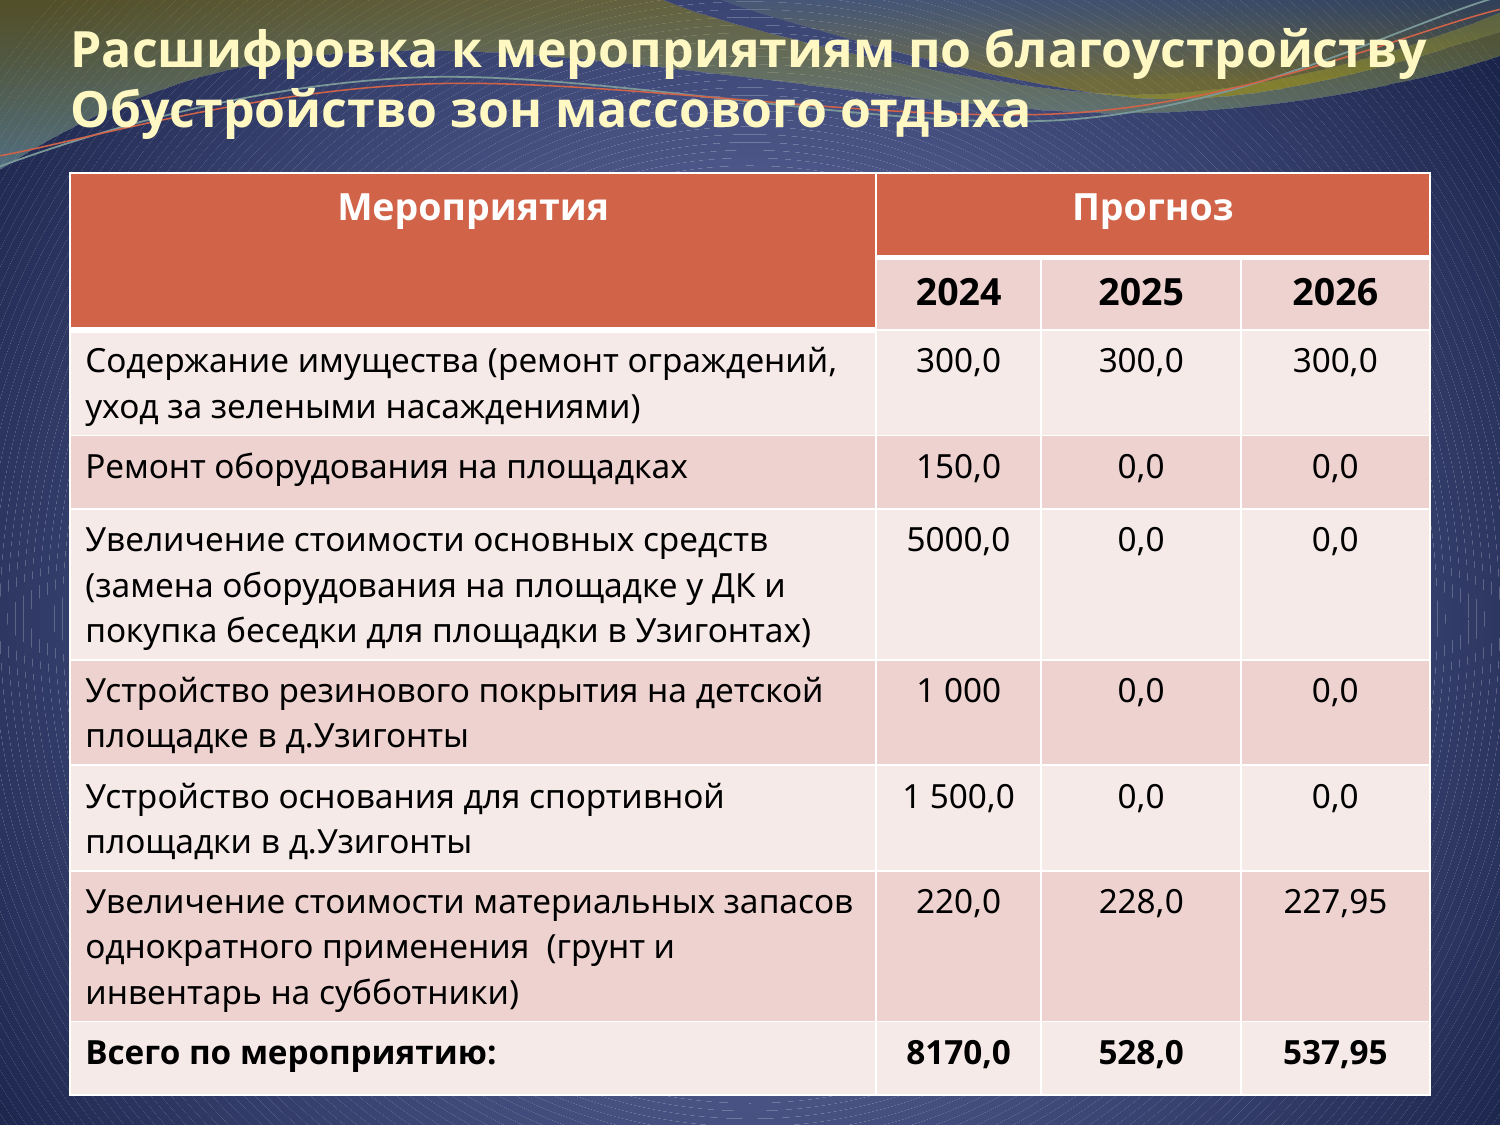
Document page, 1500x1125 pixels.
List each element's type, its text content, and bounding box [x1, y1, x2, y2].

table_cell 1 000 [877, 661, 1040, 764]
table_cell 1 500,0 [877, 766, 1040, 870]
table_cell 300,0 [877, 331, 1040, 435]
table_cell 528,0 [1042, 1022, 1240, 1094]
table_cell 2025 [1042, 260, 1240, 329]
table_cell 0,0 [1242, 436, 1429, 508]
table_cell 5000,0 [877, 510, 1040, 659]
table_cell 0,0 [1042, 510, 1240, 659]
table_cell 300,0 [1042, 331, 1240, 435]
table_cell Увеличение стоимости материальных запасов однократного применения (грунт и инвентарь на субботники) [71, 872, 875, 1021]
table_cell 2024 [877, 260, 1040, 329]
table_cell Устройство резинового покрытия на детской площадке в д.Узигонты [71, 661, 875, 764]
table_cell Увеличение стоимости основных средств (замена оборудования на площадке у ДК и покупка беседки для площадки в Узигонтах) [71, 510, 875, 659]
table_cell 150,0 [877, 436, 1040, 508]
table_cell 220,0 [877, 872, 1040, 1021]
table_header Прогноз [877, 174, 1429, 255]
title Расшифровка к мероприятиям по благоустройству Обустройство зон массового отдыха [70, 82, 1447, 138]
table_cell 0,0 [1242, 661, 1429, 764]
table_cell 0,0 [1042, 661, 1240, 764]
table_cell 0,0 [1242, 766, 1429, 870]
table_cell 2026 [1242, 260, 1429, 329]
table_cell Всего по мероприятию: [71, 1022, 875, 1094]
table_cell 227,95 [1242, 872, 1429, 1021]
table_cell 537,95 [1242, 1022, 1429, 1094]
table_cell Устройство основания для спортивной площадки в д.Узигонты [71, 766, 875, 870]
table_cell 0,0 [1042, 436, 1240, 508]
table_cell 228,0 [1042, 872, 1240, 1021]
table_cell Ремонт оборудования на площадках [71, 436, 875, 508]
table_cell Содержание имущества (ремонт ограждений, уход за зелеными насаждениями) [71, 333, 875, 435]
table_cell 8170,0 [877, 1022, 1040, 1094]
table_cell 0,0 [1042, 766, 1240, 870]
table_cell 0,0 [1242, 510, 1429, 659]
table_header Мероприятия [71, 174, 875, 327]
table_cell 300,0 [1242, 331, 1429, 435]
